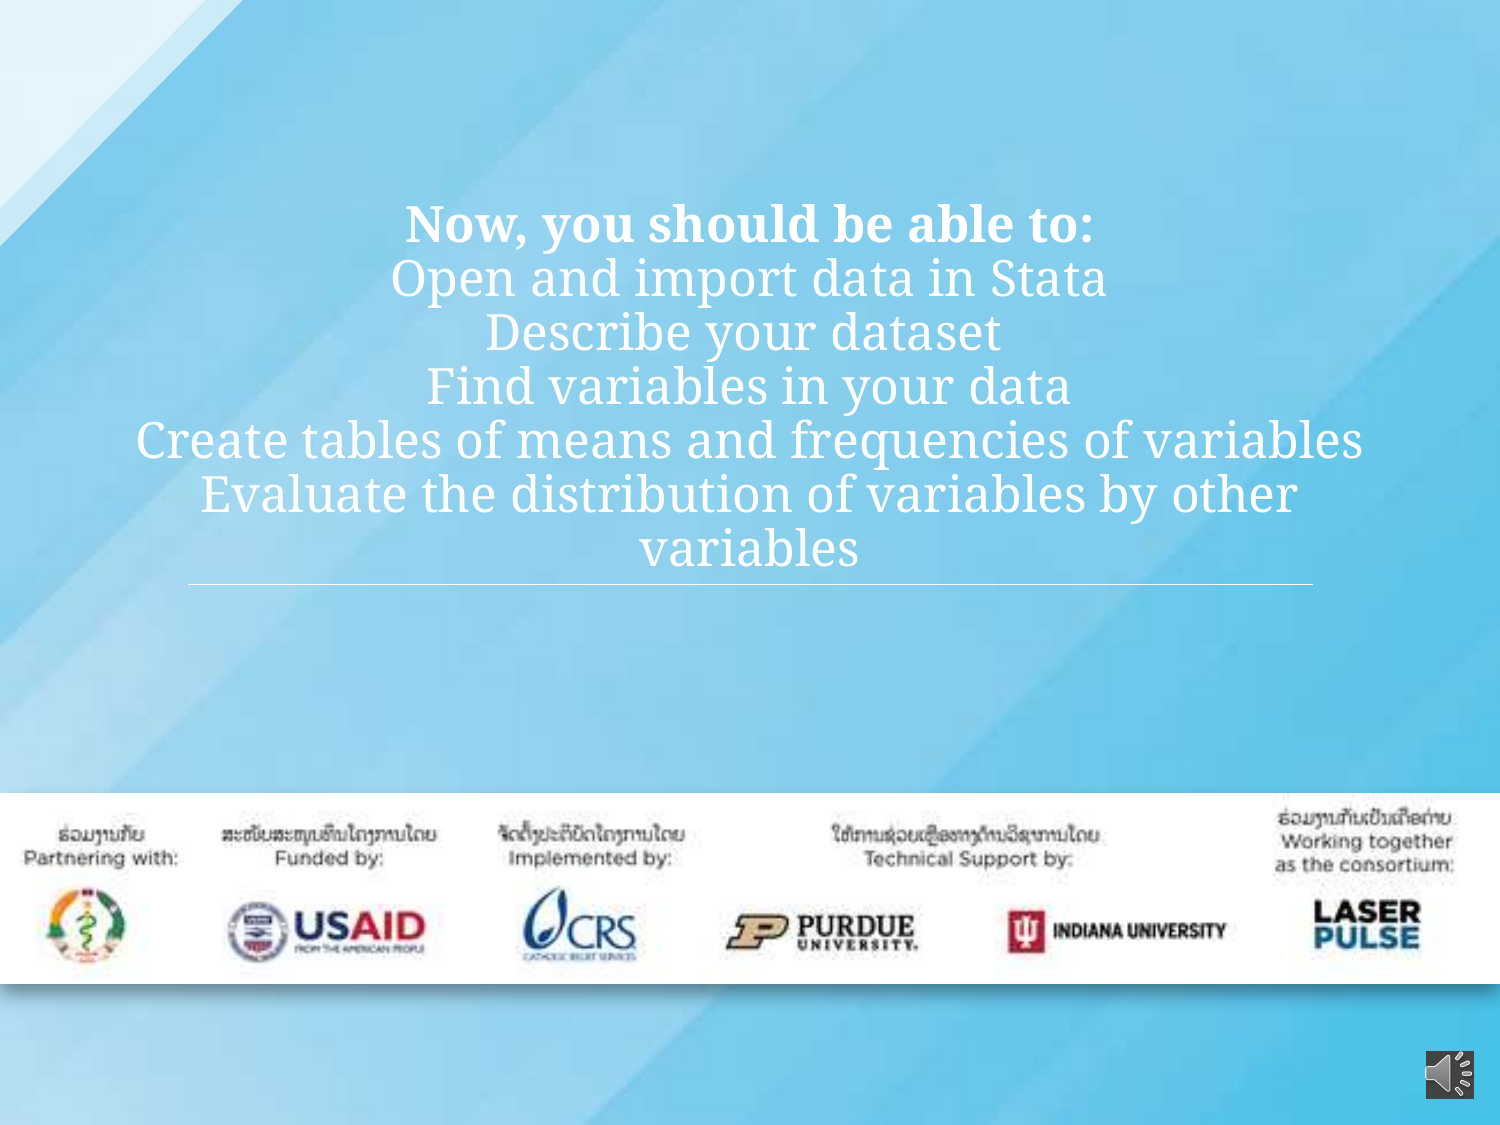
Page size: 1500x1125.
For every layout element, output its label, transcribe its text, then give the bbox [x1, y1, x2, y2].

picture [0, 0, 1500, 1125]
title Now, you should be able to: Open and import data in Stata Describe your dataset Find variables in your data Create tables of means and frequencies of variables Evaluate the distribution of variables by other variables [118, 192, 1382, 585]
